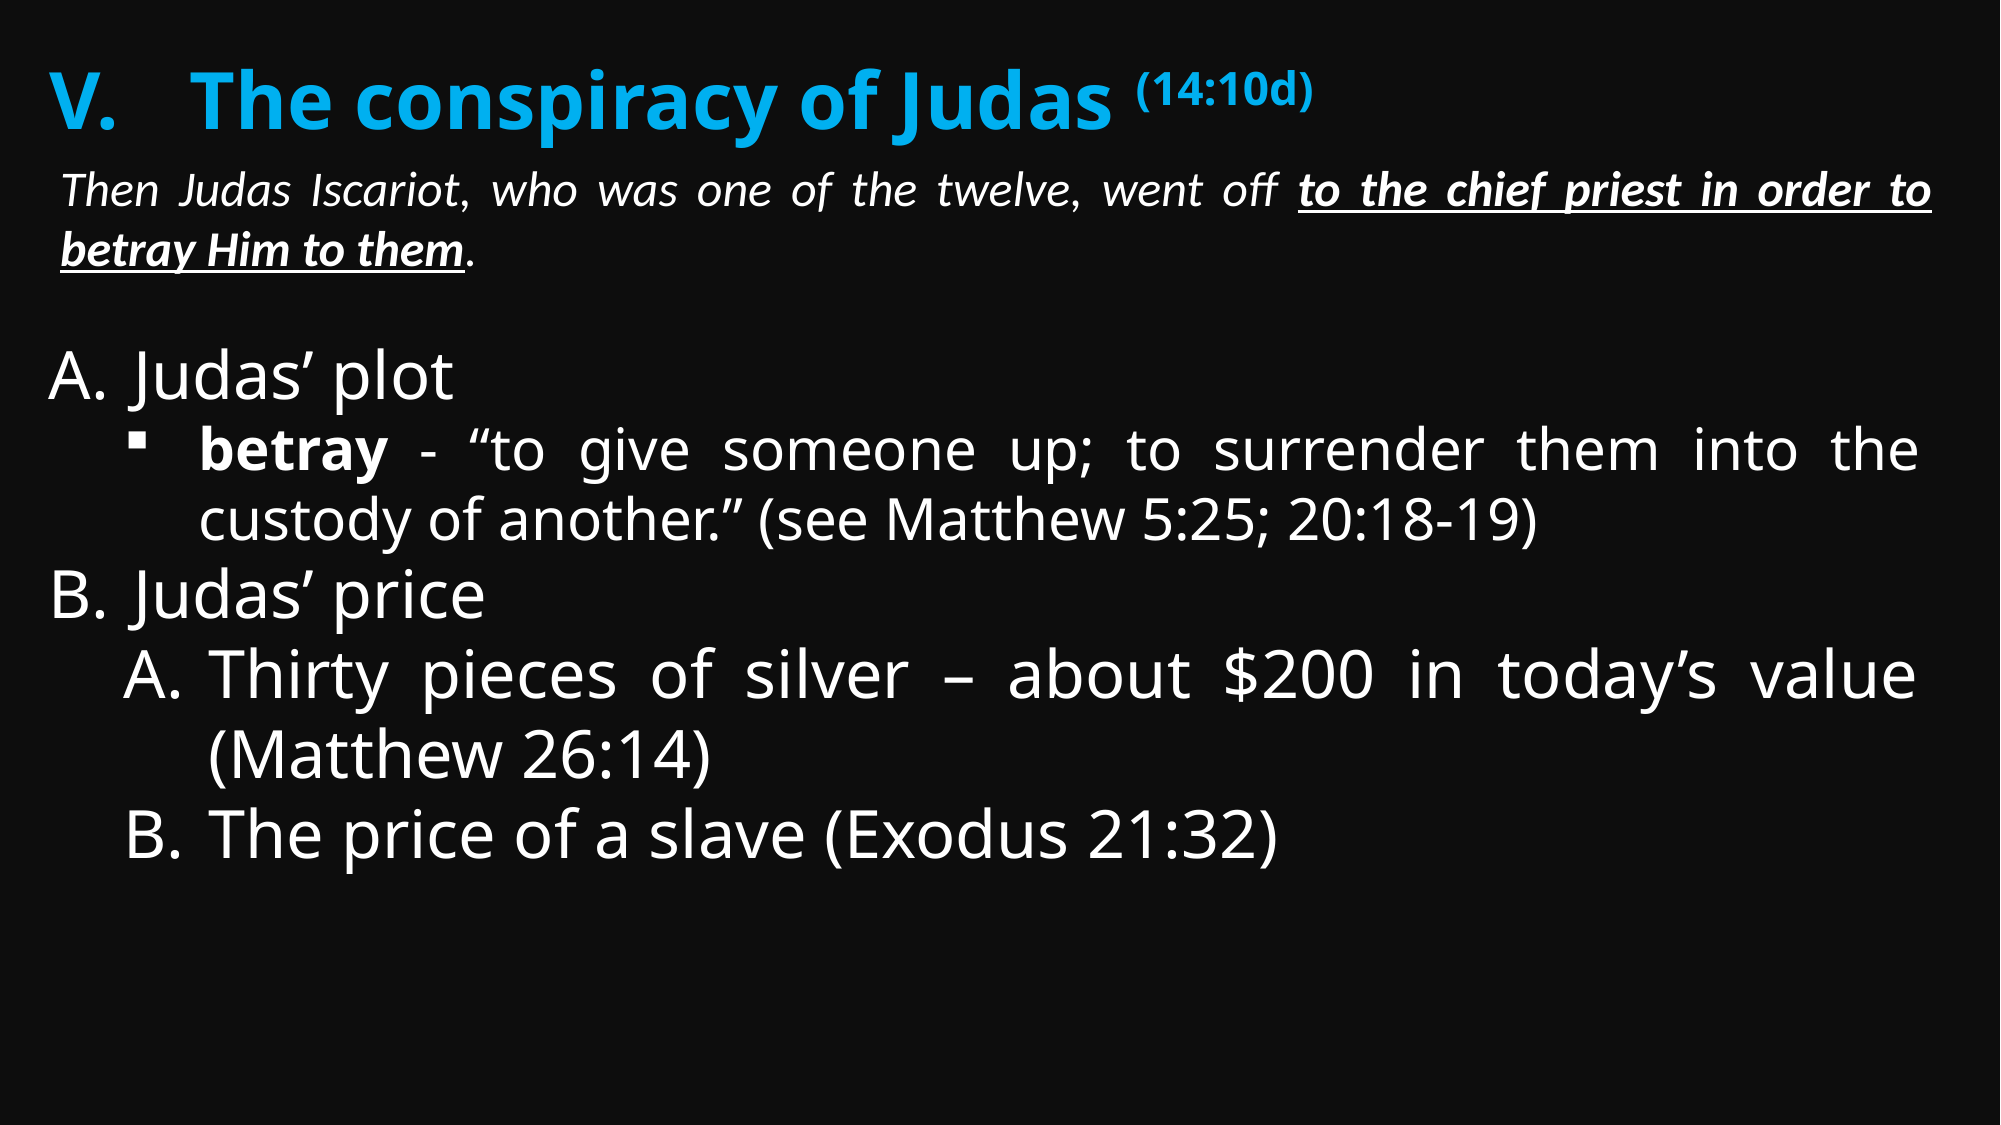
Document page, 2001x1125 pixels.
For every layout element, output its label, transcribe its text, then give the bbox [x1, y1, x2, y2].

subtitle The conspiracy of Judas (14:10d) [34, 42, 1951, 184]
text_box Judas’ plot betray - “to give someone up; to surrender them into the custody of another.” (see Matthew 5:25; 20:18-19) Judas’ price Thirty pieces of silver – about $200 in today’s value (Matthew 26:14) The price of a slave (Exodus 21:32) [34, 325, 1936, 960]
text_box Then Judas Iscariot, who was one of the twelve, went off to the chief priest in order to betray Him to them. [45, 149, 1947, 285]
